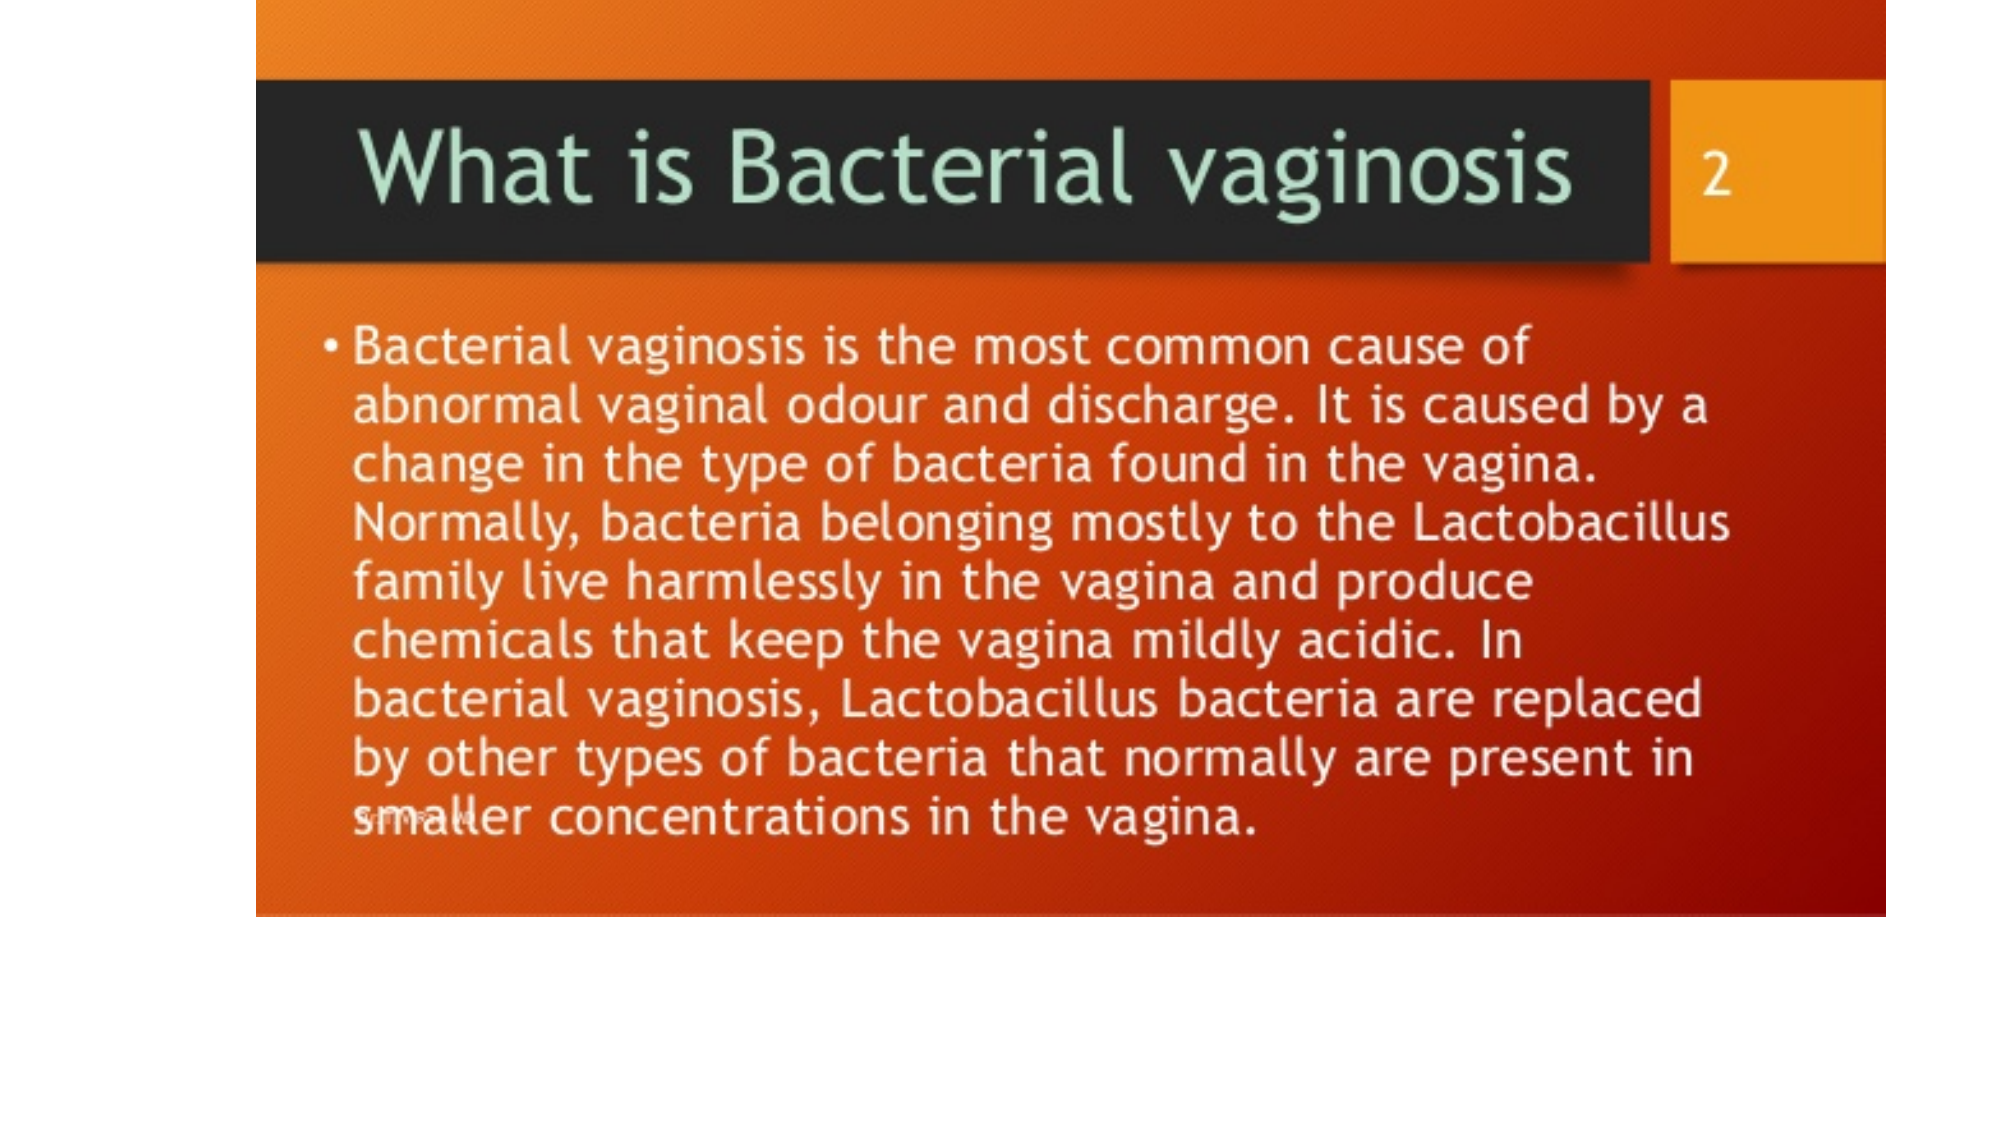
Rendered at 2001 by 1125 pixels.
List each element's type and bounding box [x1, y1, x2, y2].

picture [256, 0, 1886, 918]
